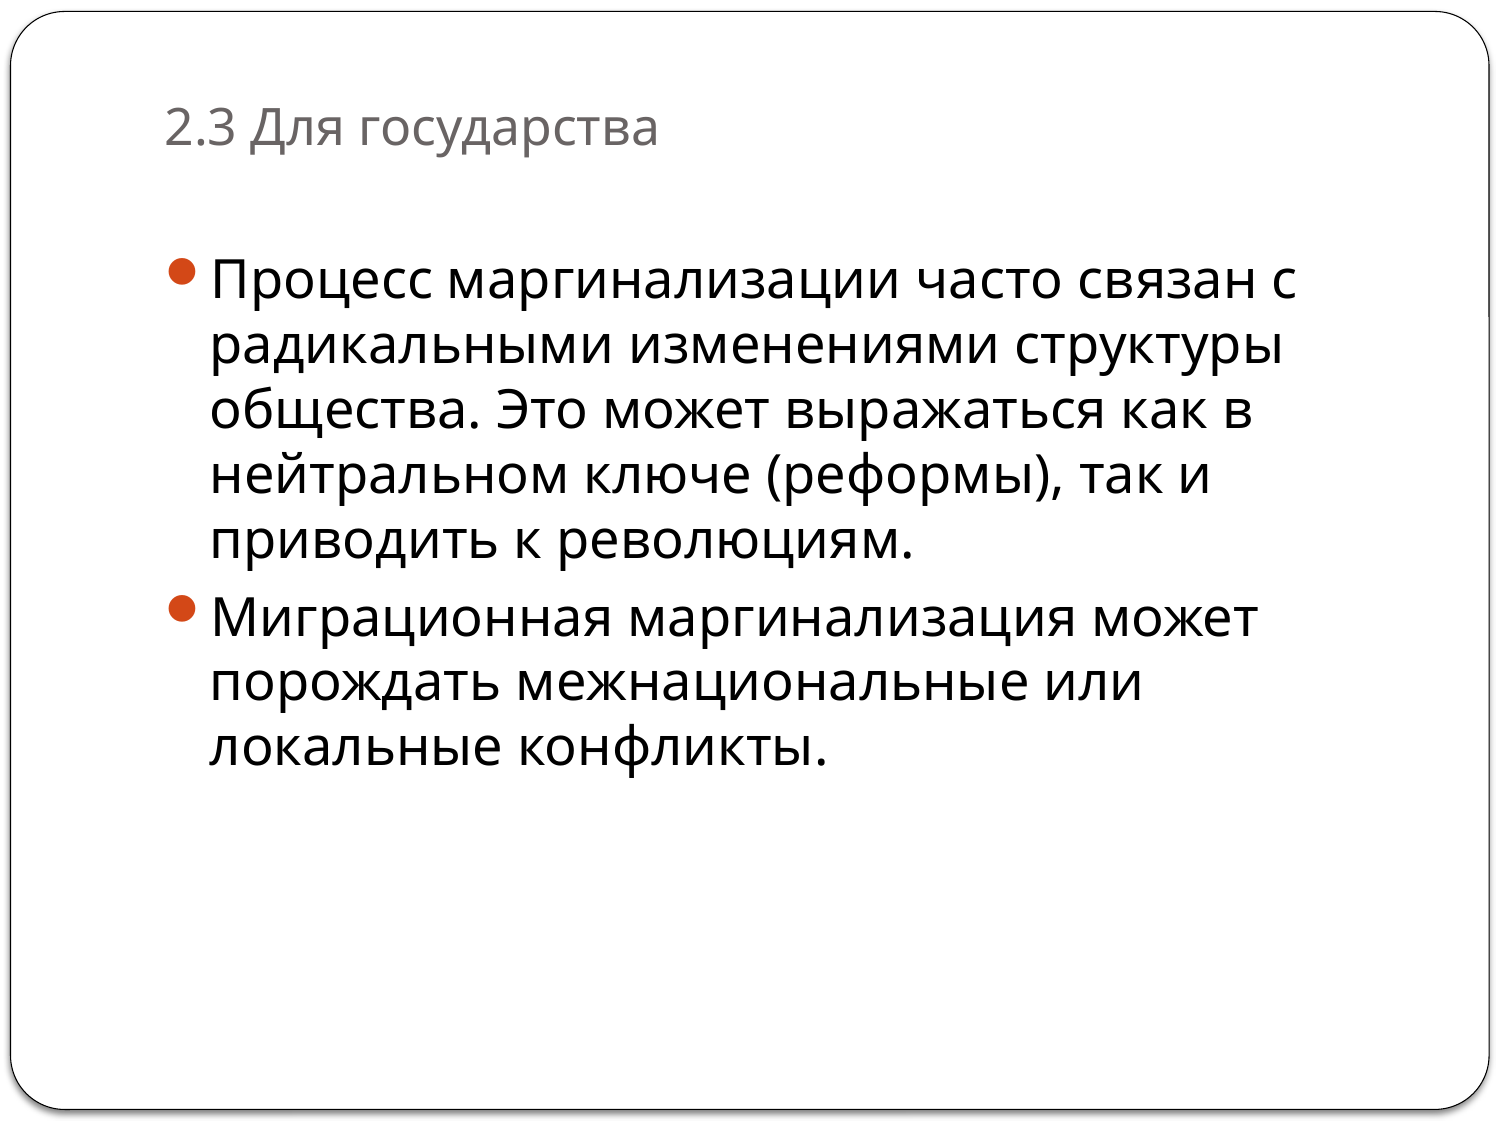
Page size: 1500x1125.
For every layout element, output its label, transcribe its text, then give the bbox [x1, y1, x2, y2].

list Процесс маргинализации часто связан с радикальными изменениями структуры общества. Это может выражаться как в нейтральном ключе (реформы), так и приводить к революциям. Миграционная маргинализация может порождать межнациональные или локальные конфликты. [150, 237, 1425, 988]
title 2.3 Для государства [150, 23, 1425, 233]
